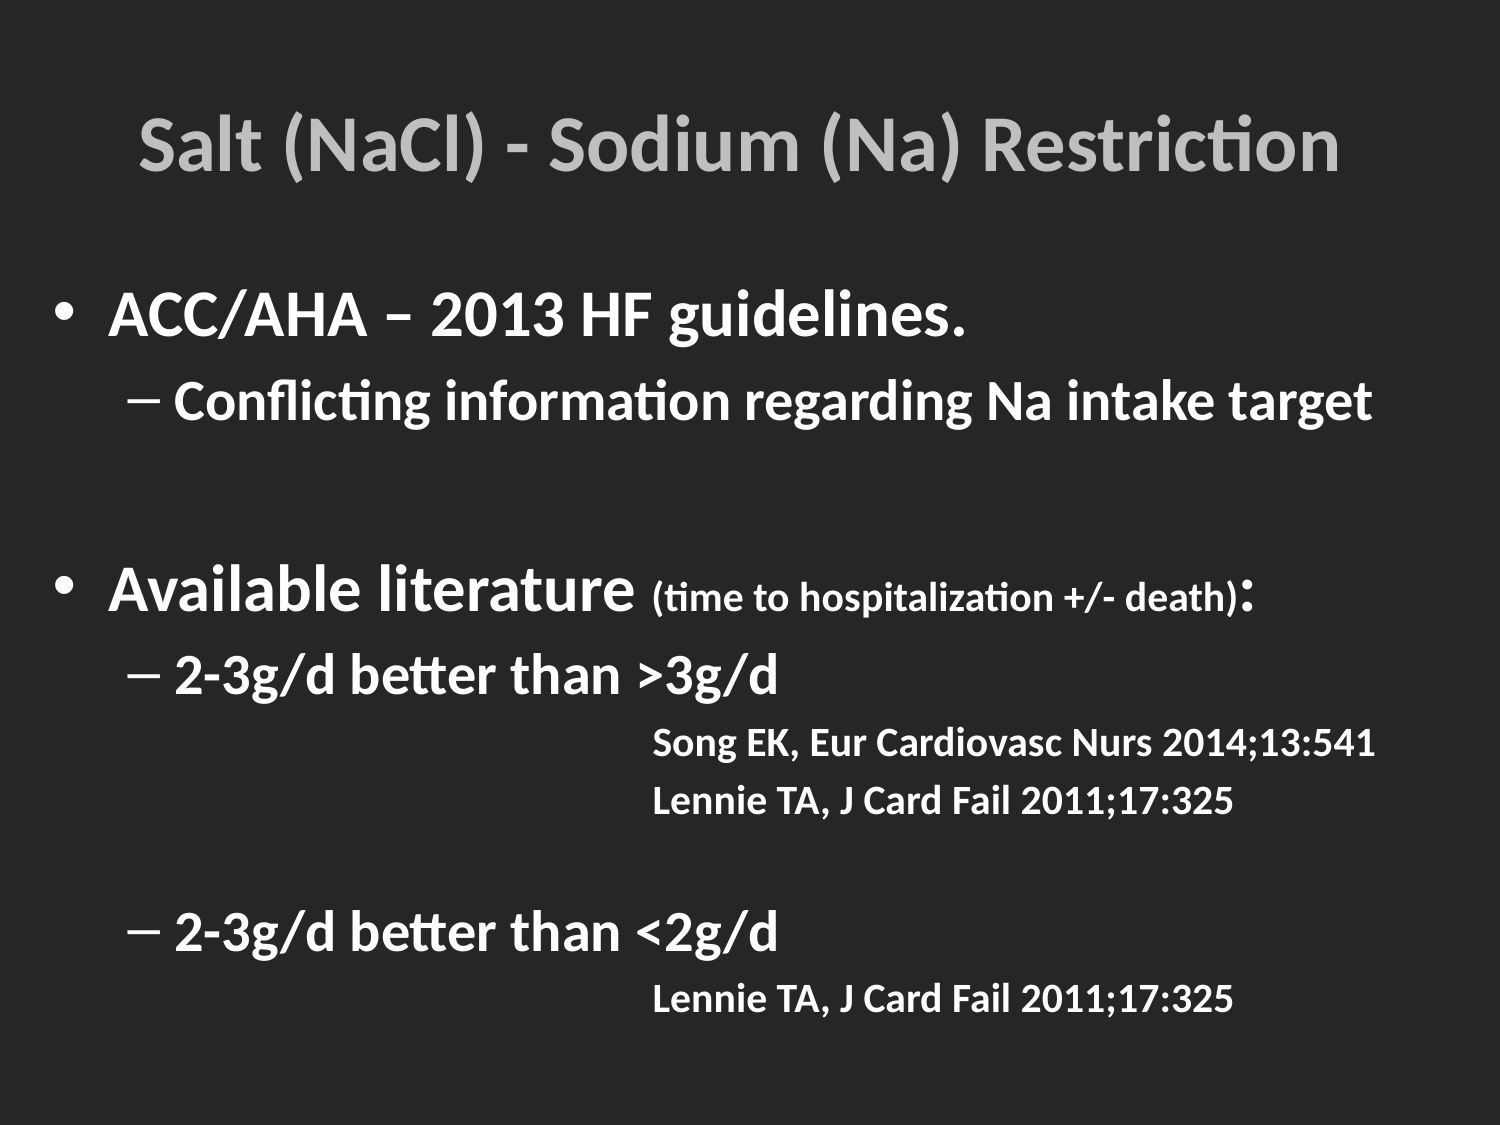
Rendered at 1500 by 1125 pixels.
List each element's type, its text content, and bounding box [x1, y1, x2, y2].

title Salt (NaCl) - Sodium (Na) Restriction [75, 45, 1425, 233]
list ACC/AHA – 2013 HF guidelines. Conflicting information regarding Na intake target Available literature (time to hospitalization +/- death): 2-3g/d better than >3g/d Song EK, Eur Cardiovasc Nurs 2014;13:541 Lennie TA, J Card Fail 2011;17:325 2-3g/d better than <2g/d Lennie TA, J Card Fail 2011;17:325 [37, 262, 1463, 1075]
